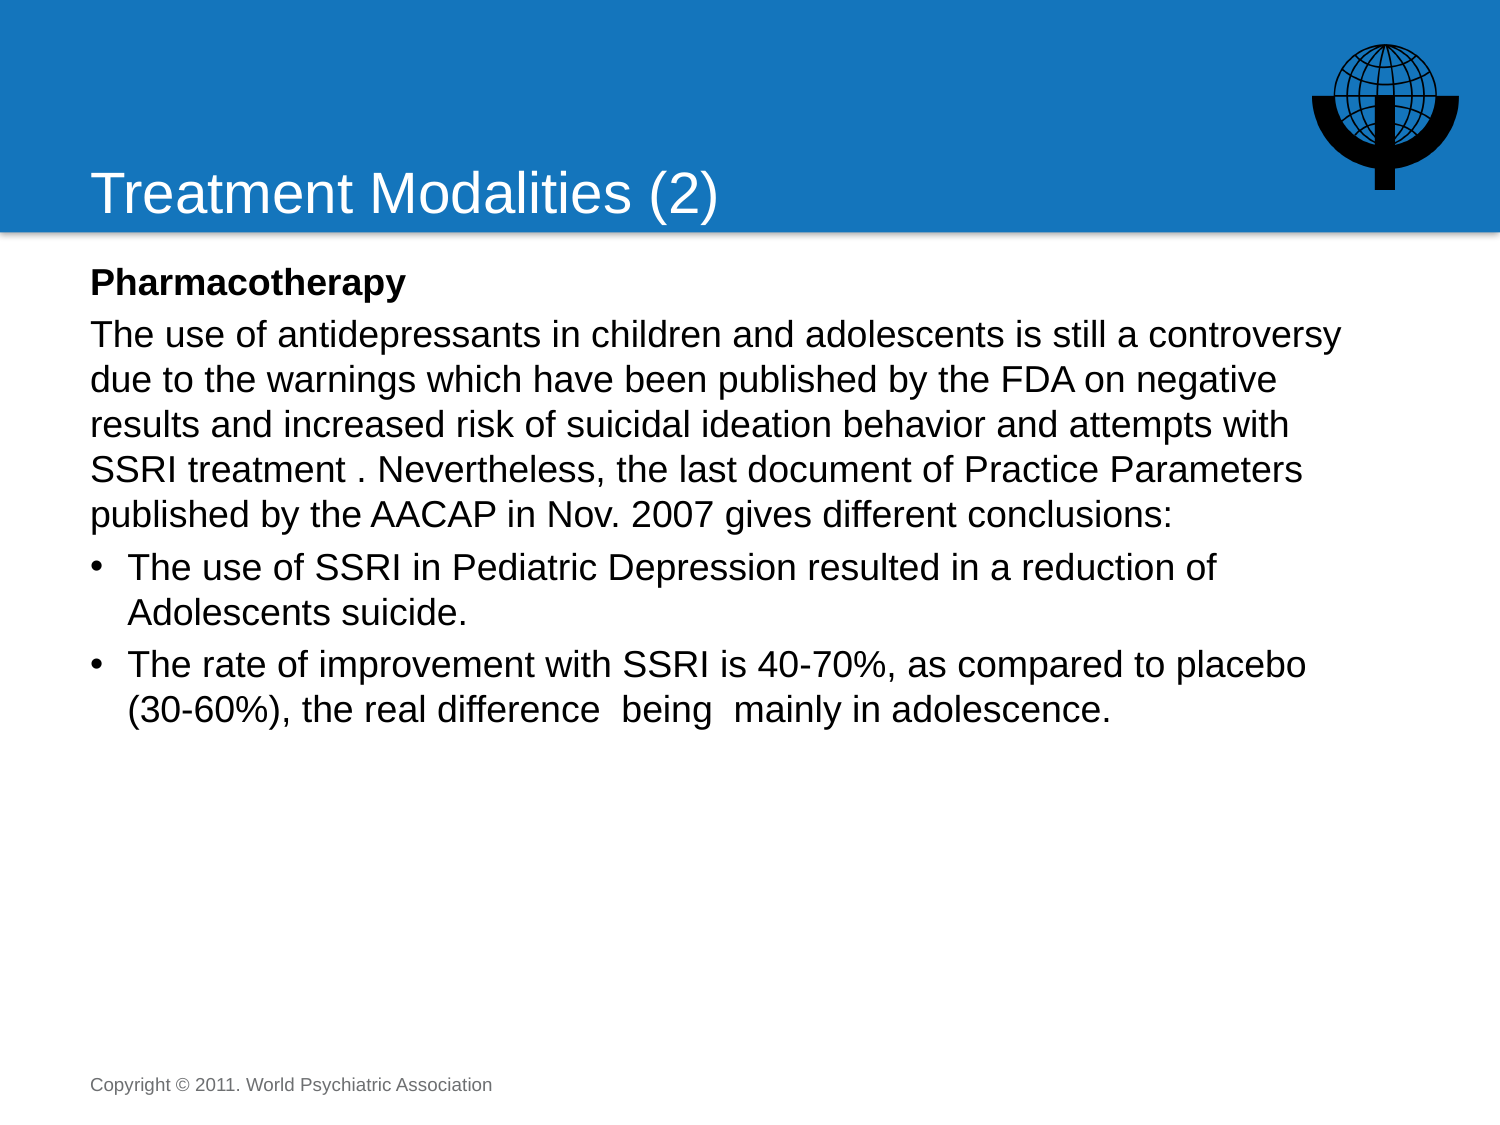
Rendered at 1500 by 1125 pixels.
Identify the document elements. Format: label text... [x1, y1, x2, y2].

list Pharmacotherapy The use of antidepressants in children and adolescents is still a controversy due to the warnings which have been published by the FDA on negative results and increased risk of suicidal ideation behavior and attempts with SSRI treatment . Nevertheless, the last document of Practice Parameters published by the AACAP in Nov. 2007 gives different conclusions: The use of SSRI in Pediatric Depression resulted in a reduction of Adolescents suicide. The rate of improvement with SSRI is 40-70%, as compared to placebo (30-60%), the real difference being mainly in adolescence. [75, 250, 1375, 1078]
picture [1312, 44, 1459, 190]
footer Copyright © 2011. World Psychiatric Association [75, 1042, 550, 1103]
title Treatment Modalities (2) [75, 45, 1267, 233]
